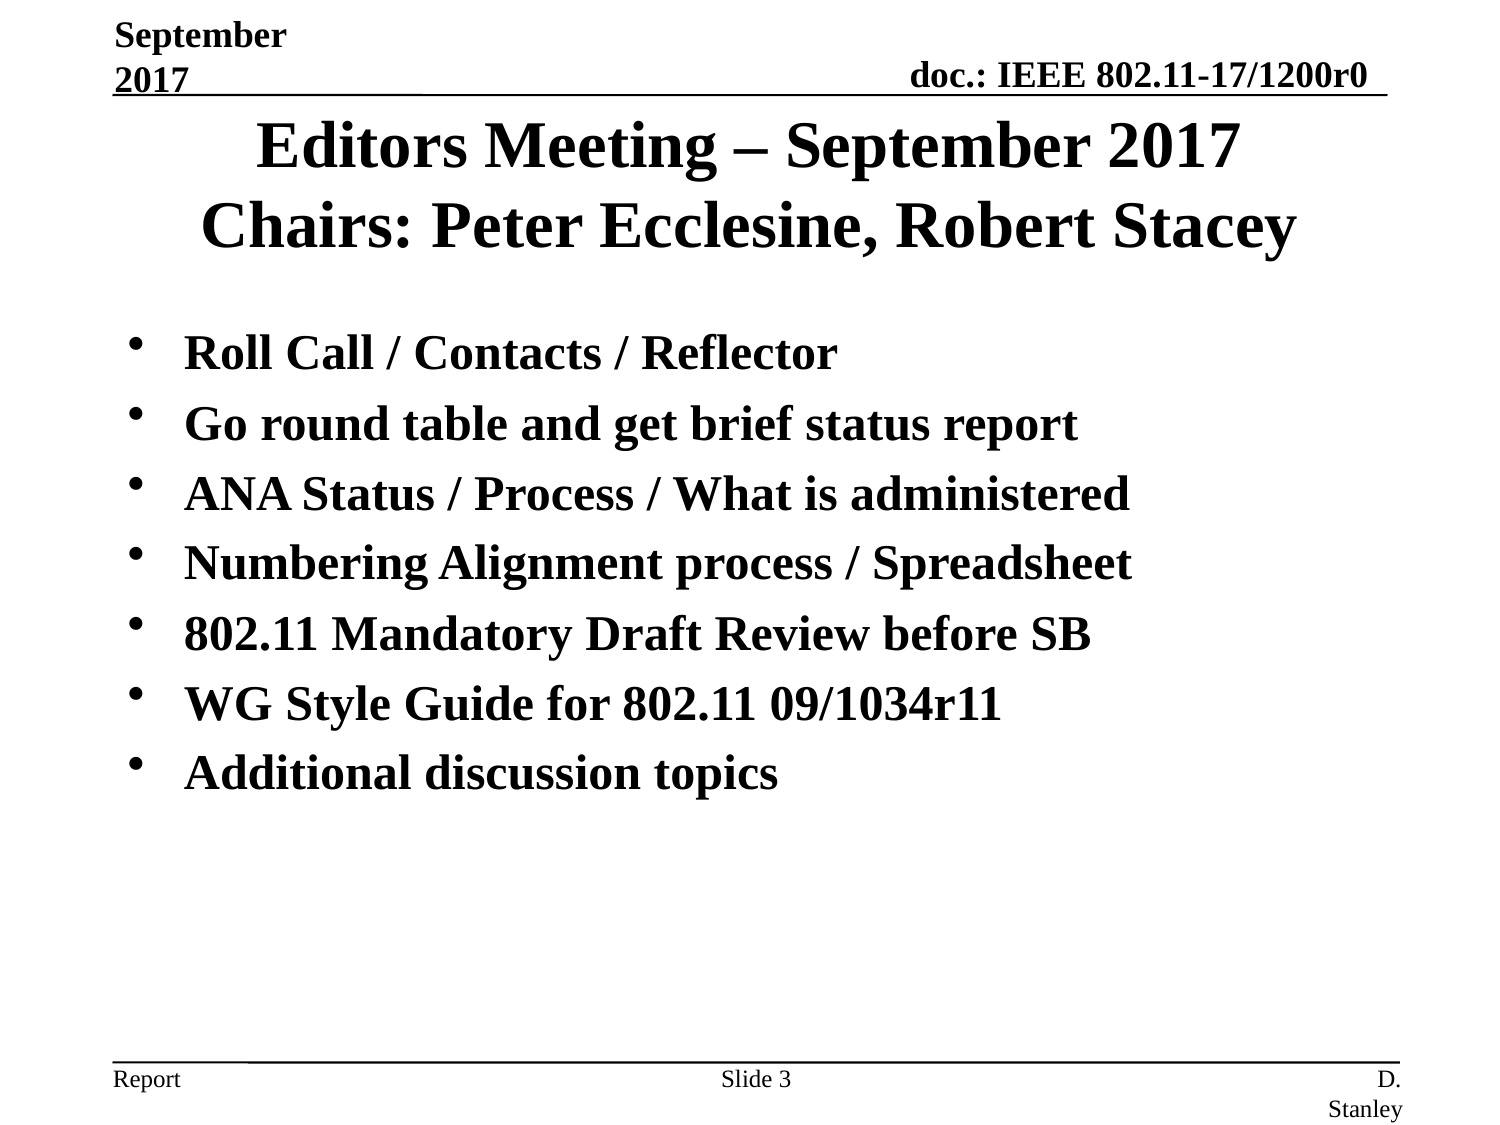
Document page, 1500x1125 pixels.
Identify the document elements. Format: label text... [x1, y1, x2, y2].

title Editors Meeting – September 2017 Chairs: Peter Ecclesine, Robert Stacey [112, 125, 1388, 238]
slide_number Slide 3 [721, 1062, 792, 1093]
list Roll Call / Contacts / Reflector Go round table and get brief status report ANA Status / Process / What is administered Numbering Alignment process / Spreadsheet 802.11 Mandatory Draft Review before SB WG Style Guide for 802.11 09/1034r11 Additional discussion topics [112, 312, 1475, 1038]
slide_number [114, 54, 335, 100]
footer D. Stanley, HP Enterprise [1325, 1062, 1402, 1093]
